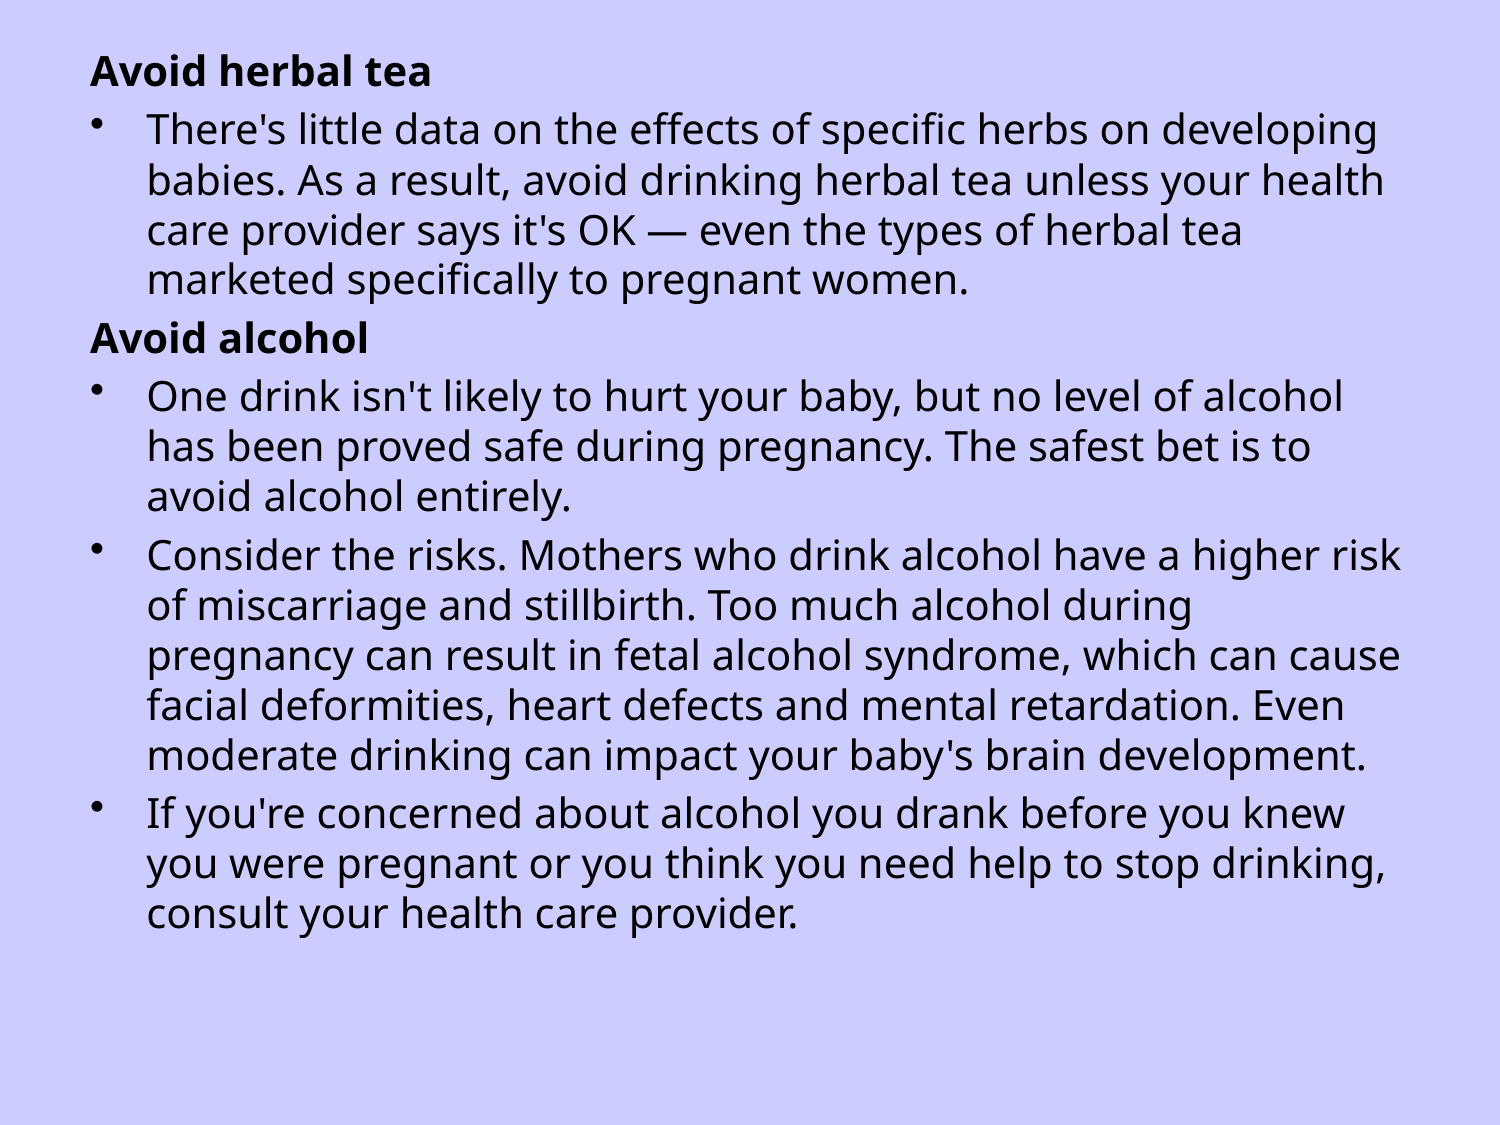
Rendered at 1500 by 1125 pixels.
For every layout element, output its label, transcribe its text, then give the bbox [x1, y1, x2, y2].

list Avoid herbal tea There's little data on the effects of specific herbs on developing babies. As a result, avoid drinking herbal tea unless your health care provider says it's OK — even the types of herbal tea marketed specifically to pregnant women. Avoid alcohol One drink isn't likely to hurt your baby, but no level of alcohol has been proved safe during pregnancy. The safest bet is to avoid alcohol entirely. Consider the risks. Mothers who drink alcohol have a higher risk of miscarriage and stillbirth. Too much alcohol during pregnancy can result in fetal alcohol syndrome, which can cause facial deformities, heart defects and mental retardation. Even moderate drinking can impact your baby's brain development. If you're concerned about alcohol you drank before you knew you were pregnant or you think you need help to stop drinking, consult your health care provider. [75, 37, 1425, 1005]
